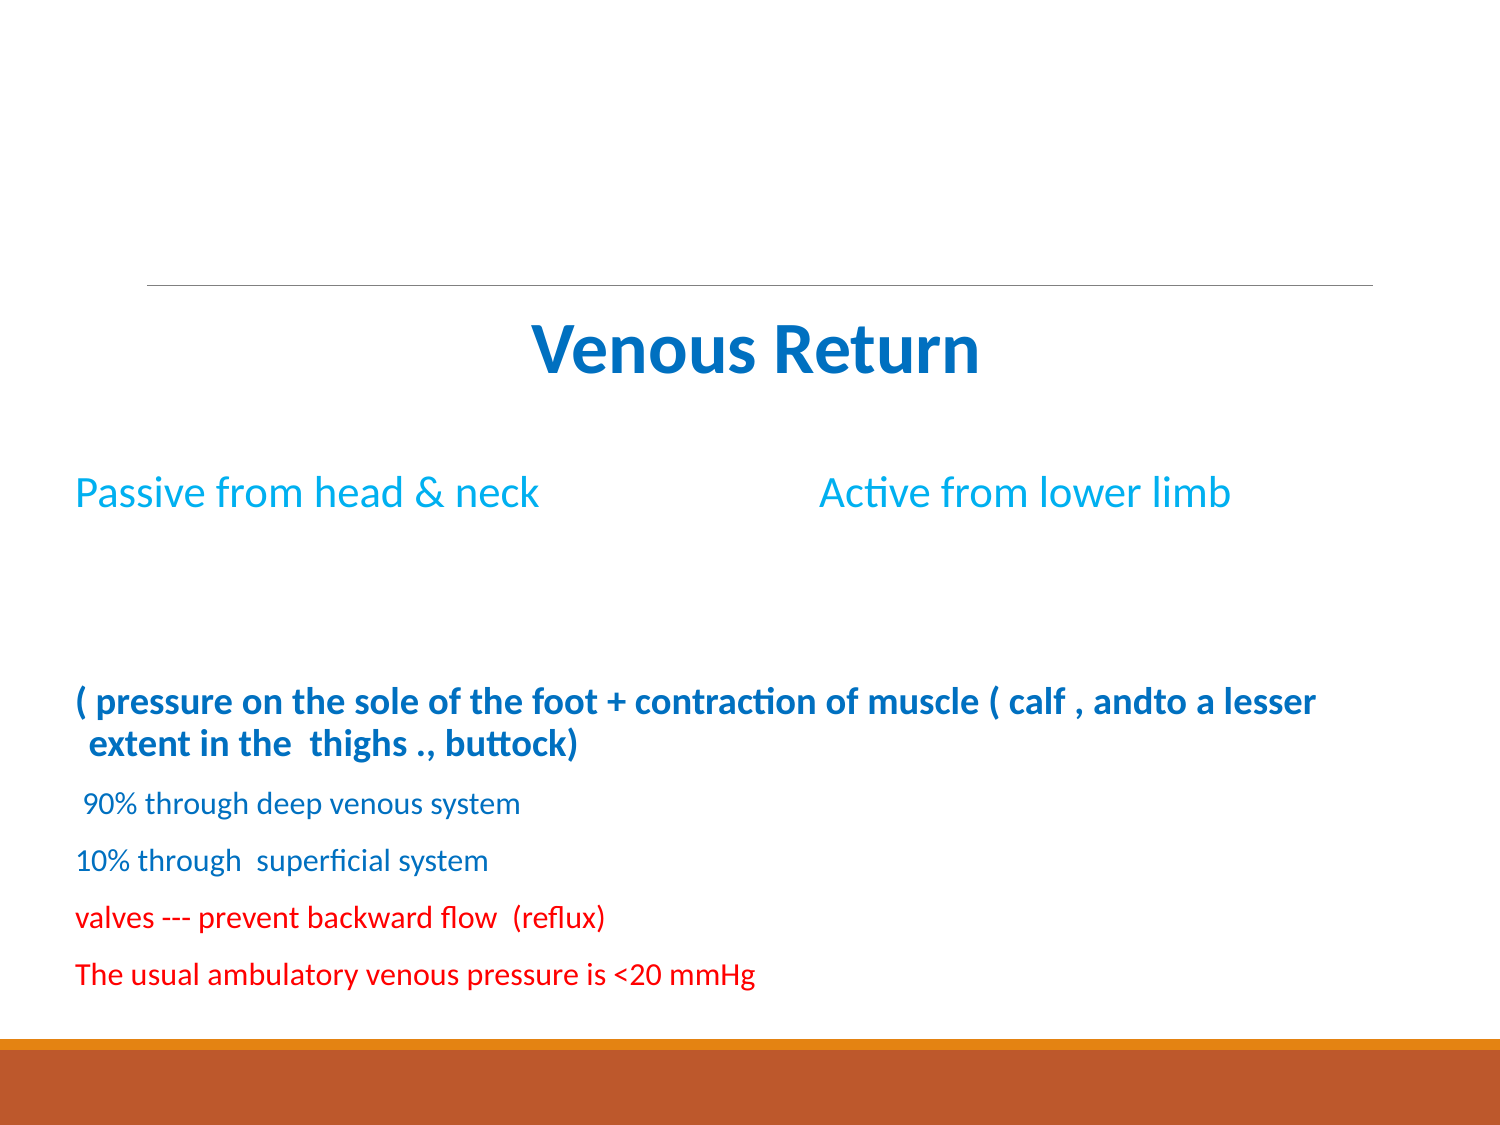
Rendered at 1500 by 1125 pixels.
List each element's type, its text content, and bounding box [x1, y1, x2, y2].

list Venous Return Passive from head & neck Active from lower limb ( pressure on the sole of the foot + contraction of muscle ( calf , andto a lesser extent in the thighs ., buttock) 90% through deep venous system 10% through superficial system valves --- prevent backward flow (reflux) The usual ambulatory venous pressure is <20 mmHg [75, 302, 1425, 1005]
